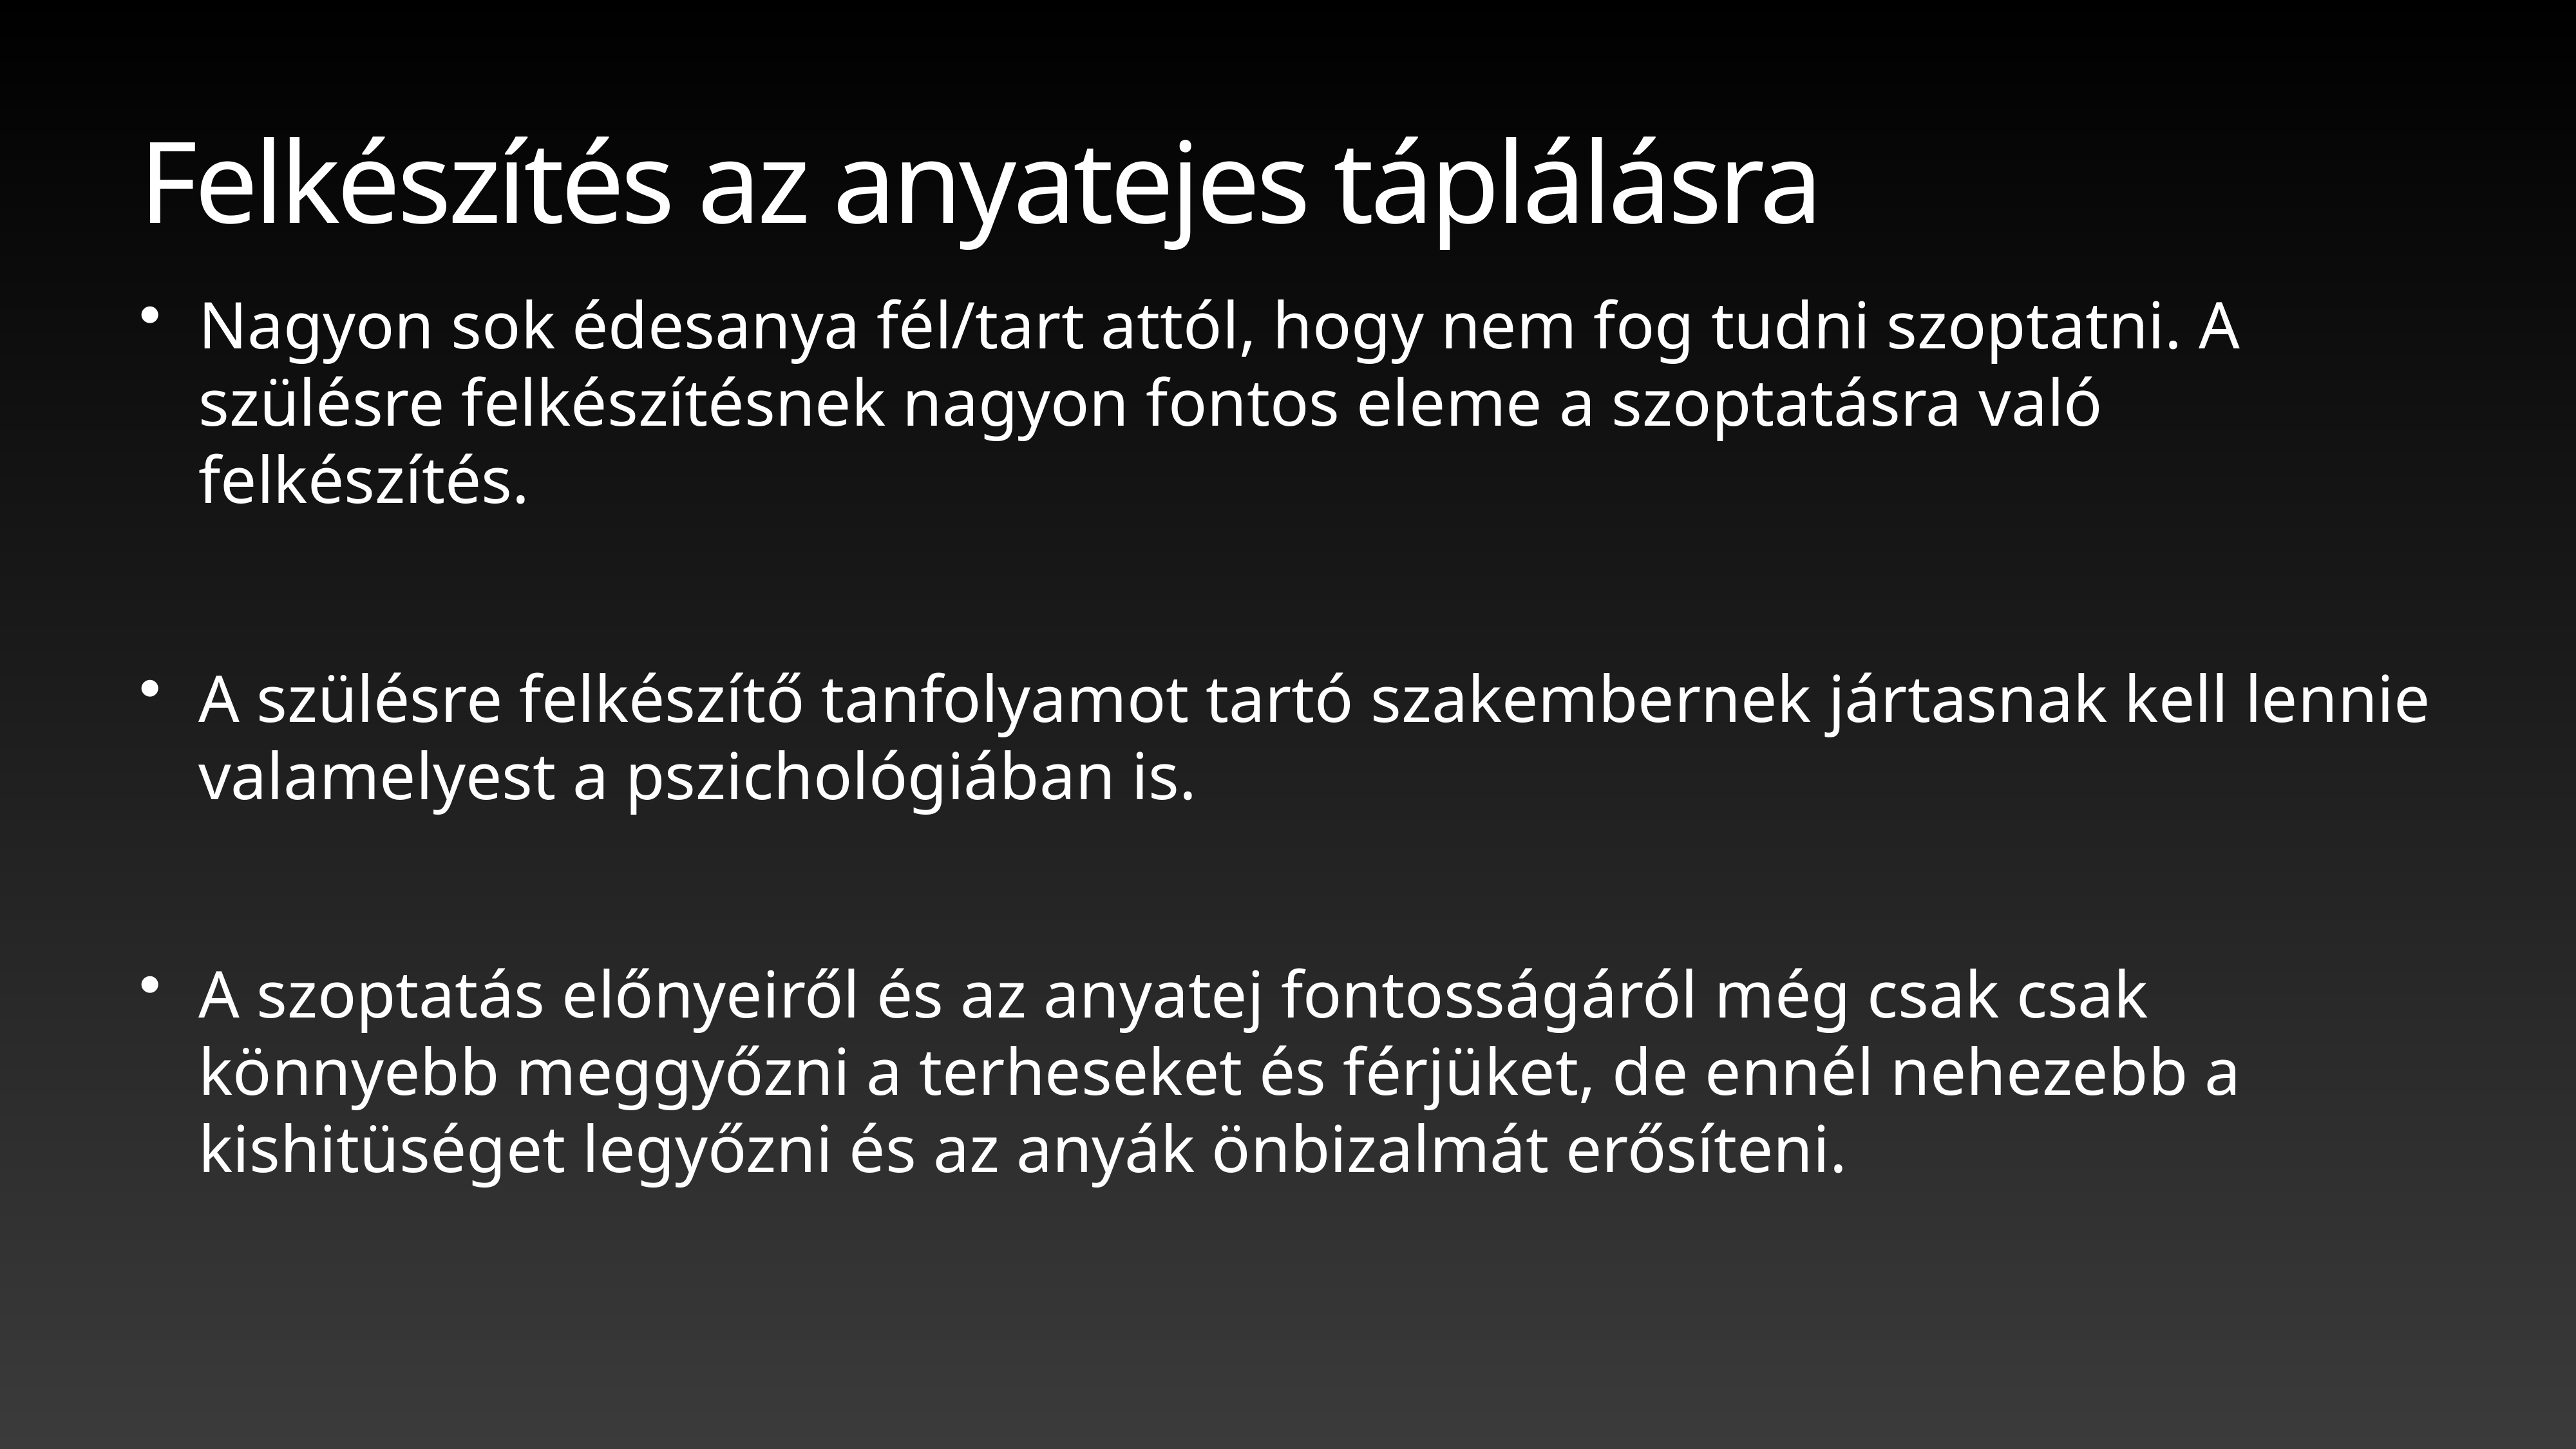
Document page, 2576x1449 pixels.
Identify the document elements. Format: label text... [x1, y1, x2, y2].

list Nagyon sok édesanya fél/tart attól, hogy nem fog tudni szoptatni. A szülésre felkészítésnek nagyon fontos eleme a szoptatásra való felkészítés. A szülésre felkészítő tanfolyamot tartó szakembernek jártasnak kell lennie valamelyest a pszichológiában is. A szoptatás előnyeiről és az anyatej fontosságáról még csak csak könnyebb meggyőzni a terheseket és férjüket, de ennél nehezebb a kishitüséget legyőzni és az anyák önbizalmát erősíteni. [133, 278, 2443, 1342]
title Felkészítés az anyatejes táplálásra [133, 85, 2443, 251]
